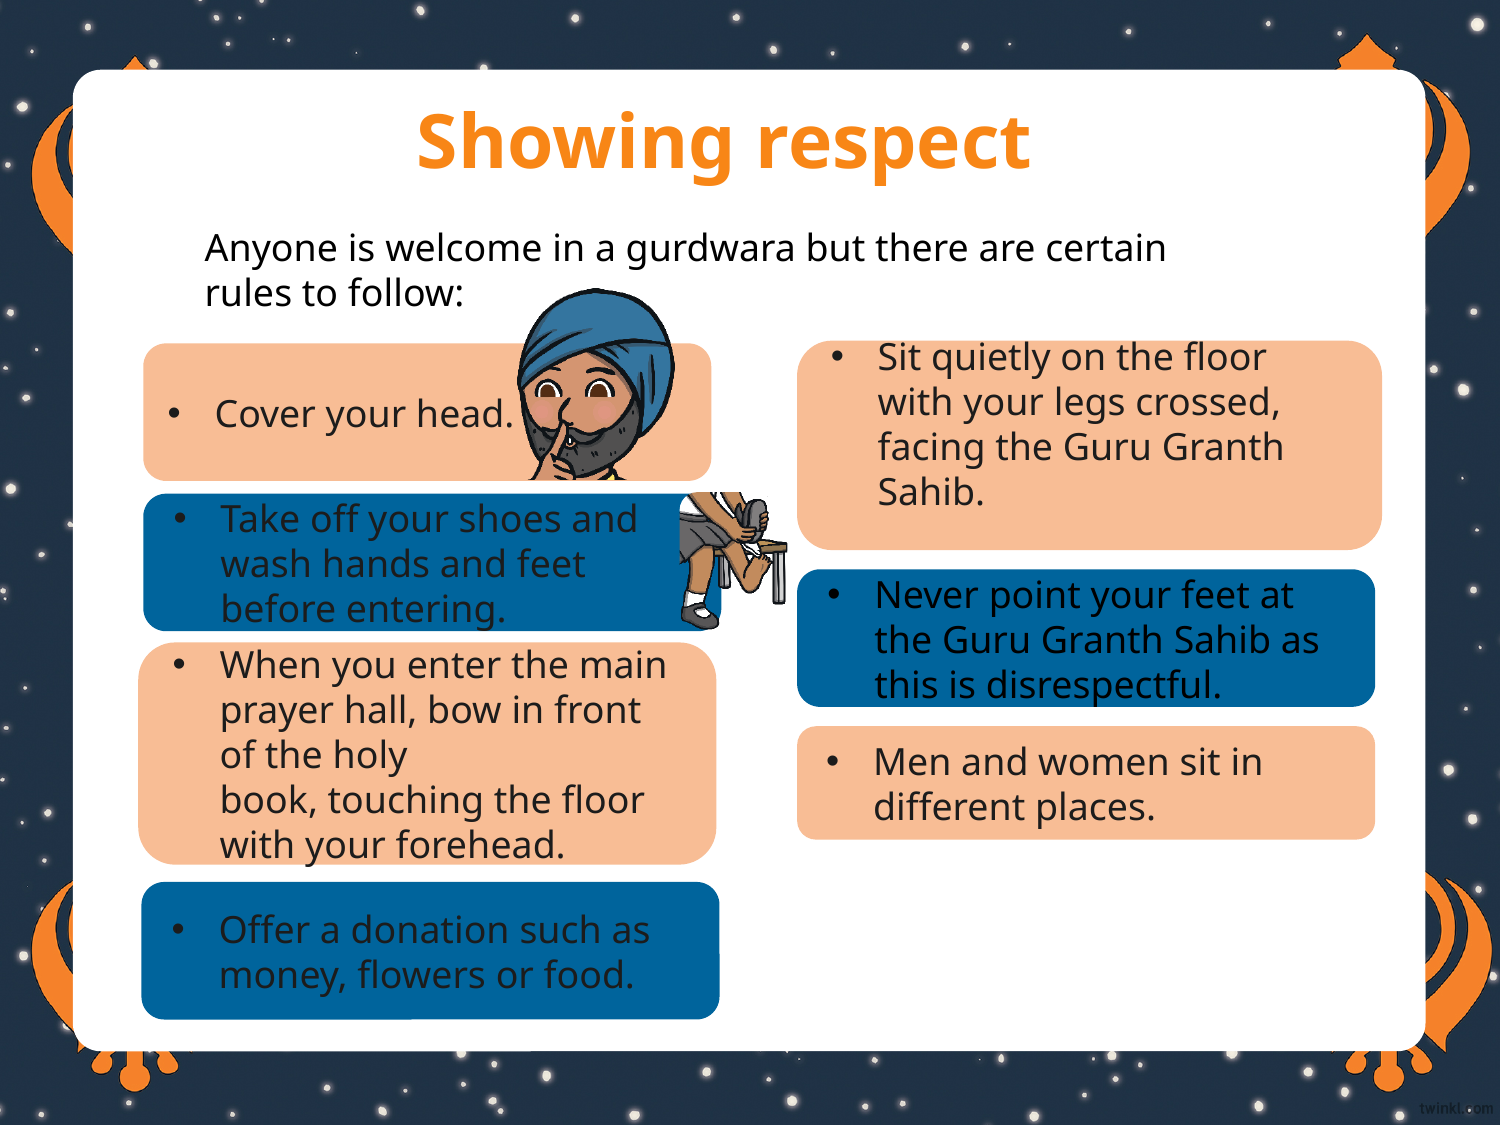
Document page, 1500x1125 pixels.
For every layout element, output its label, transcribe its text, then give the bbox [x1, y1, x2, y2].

text_box Take off your shoes and wash hands and feet before entering. [142, 492, 709, 633]
text_box Sit quietly on the floor with your legs crossed, facing the Guru Granth Sahib. [796, 339, 1384, 552]
text_box Showing respect [189, 130, 1260, 249]
text_box Offer a donation such as money, flowers or food. [140, 880, 721, 1021]
text_box Cover your head. [142, 342, 698, 482]
text_box Men and women sit in different places. [796, 725, 1377, 841]
text_box Anyone is welcome in a gurdwara but there are certain rules to follow: [189, 216, 1278, 322]
text_box Never point your feet at the Guru Granth Sahib as this is disrespectful. [796, 568, 1377, 708]
text_box When you enter the main prayer hall, bow in front of the holy book, touching the floor with your forehead. [137, 641, 718, 866]
picture [0, 0, 1500, 1125]
